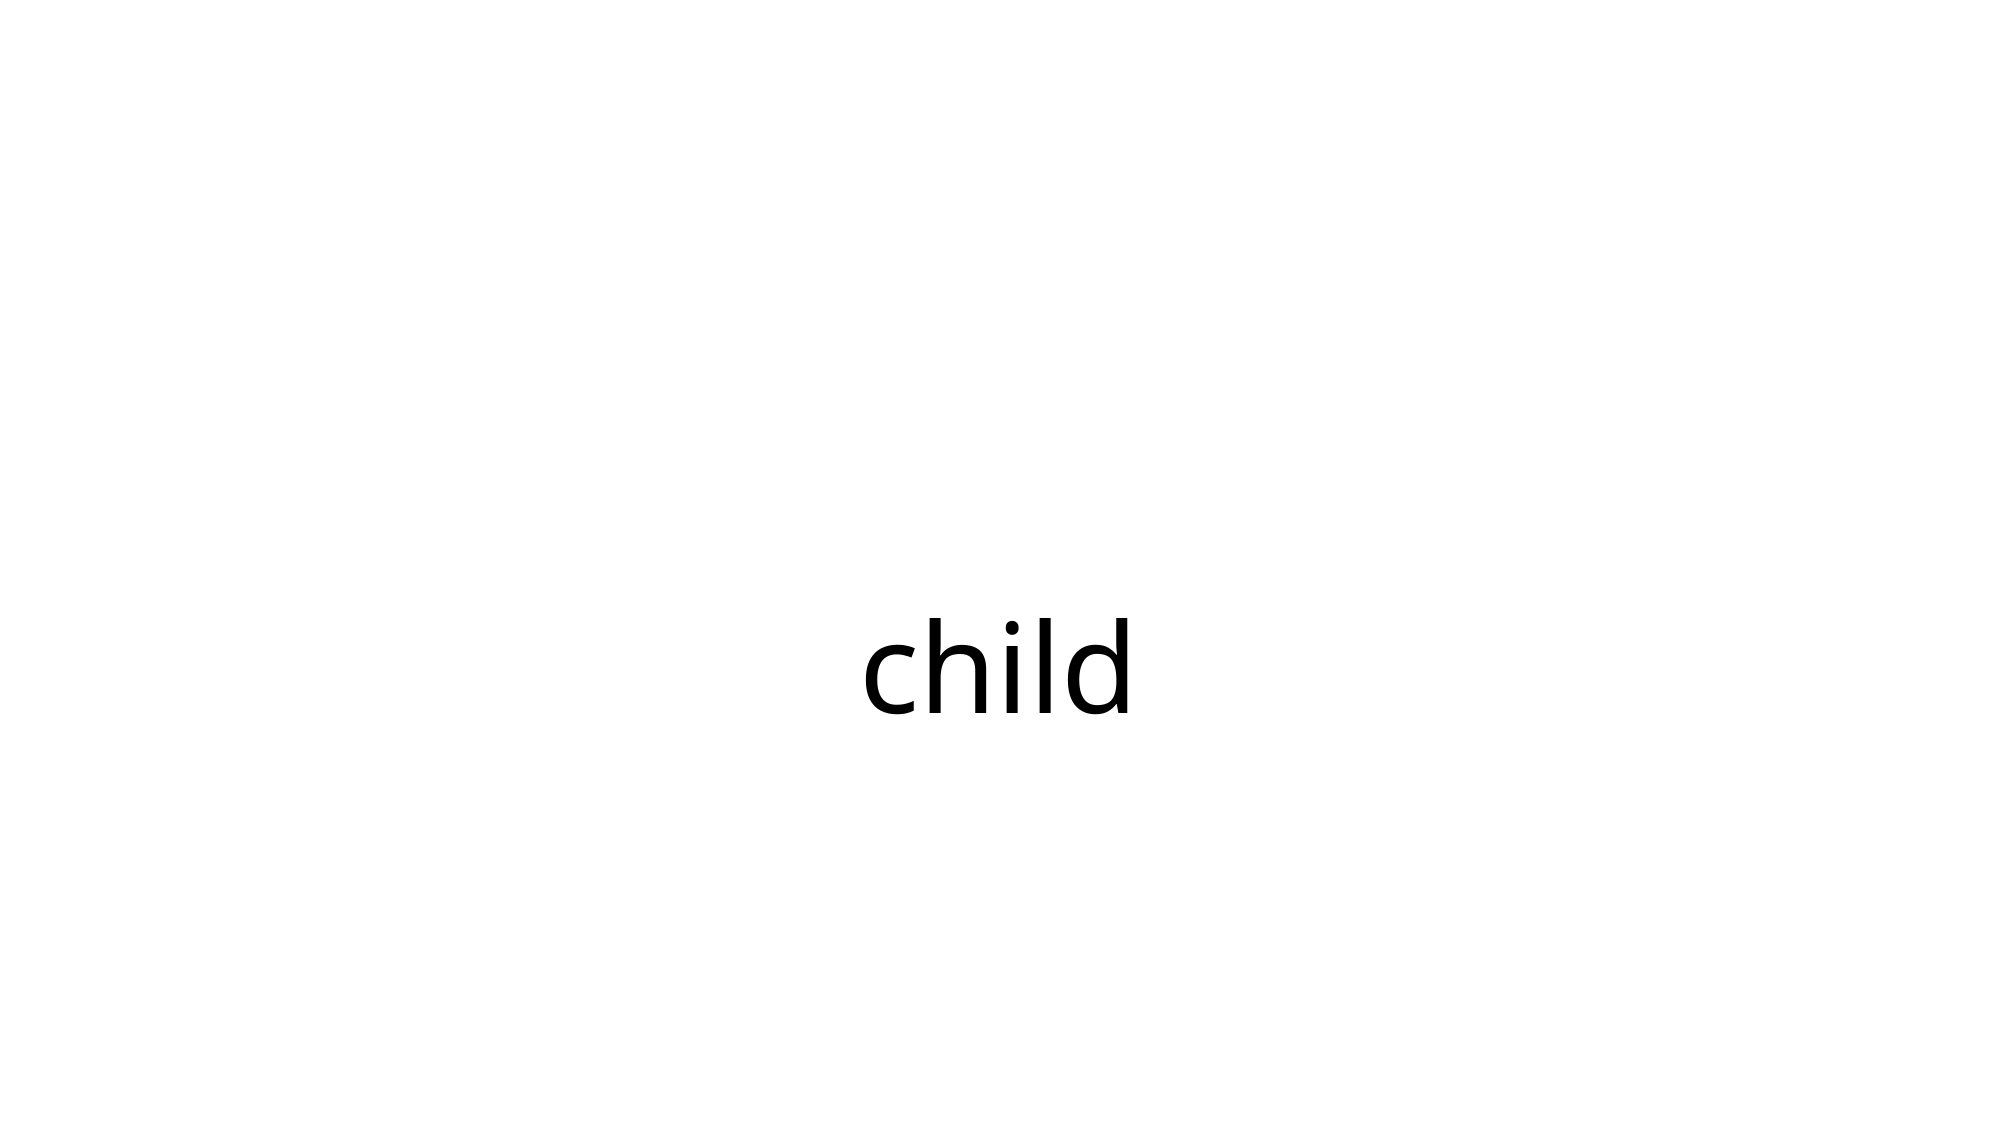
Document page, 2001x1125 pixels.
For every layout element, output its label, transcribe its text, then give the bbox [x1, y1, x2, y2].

title child [136, 505, 1862, 749]
